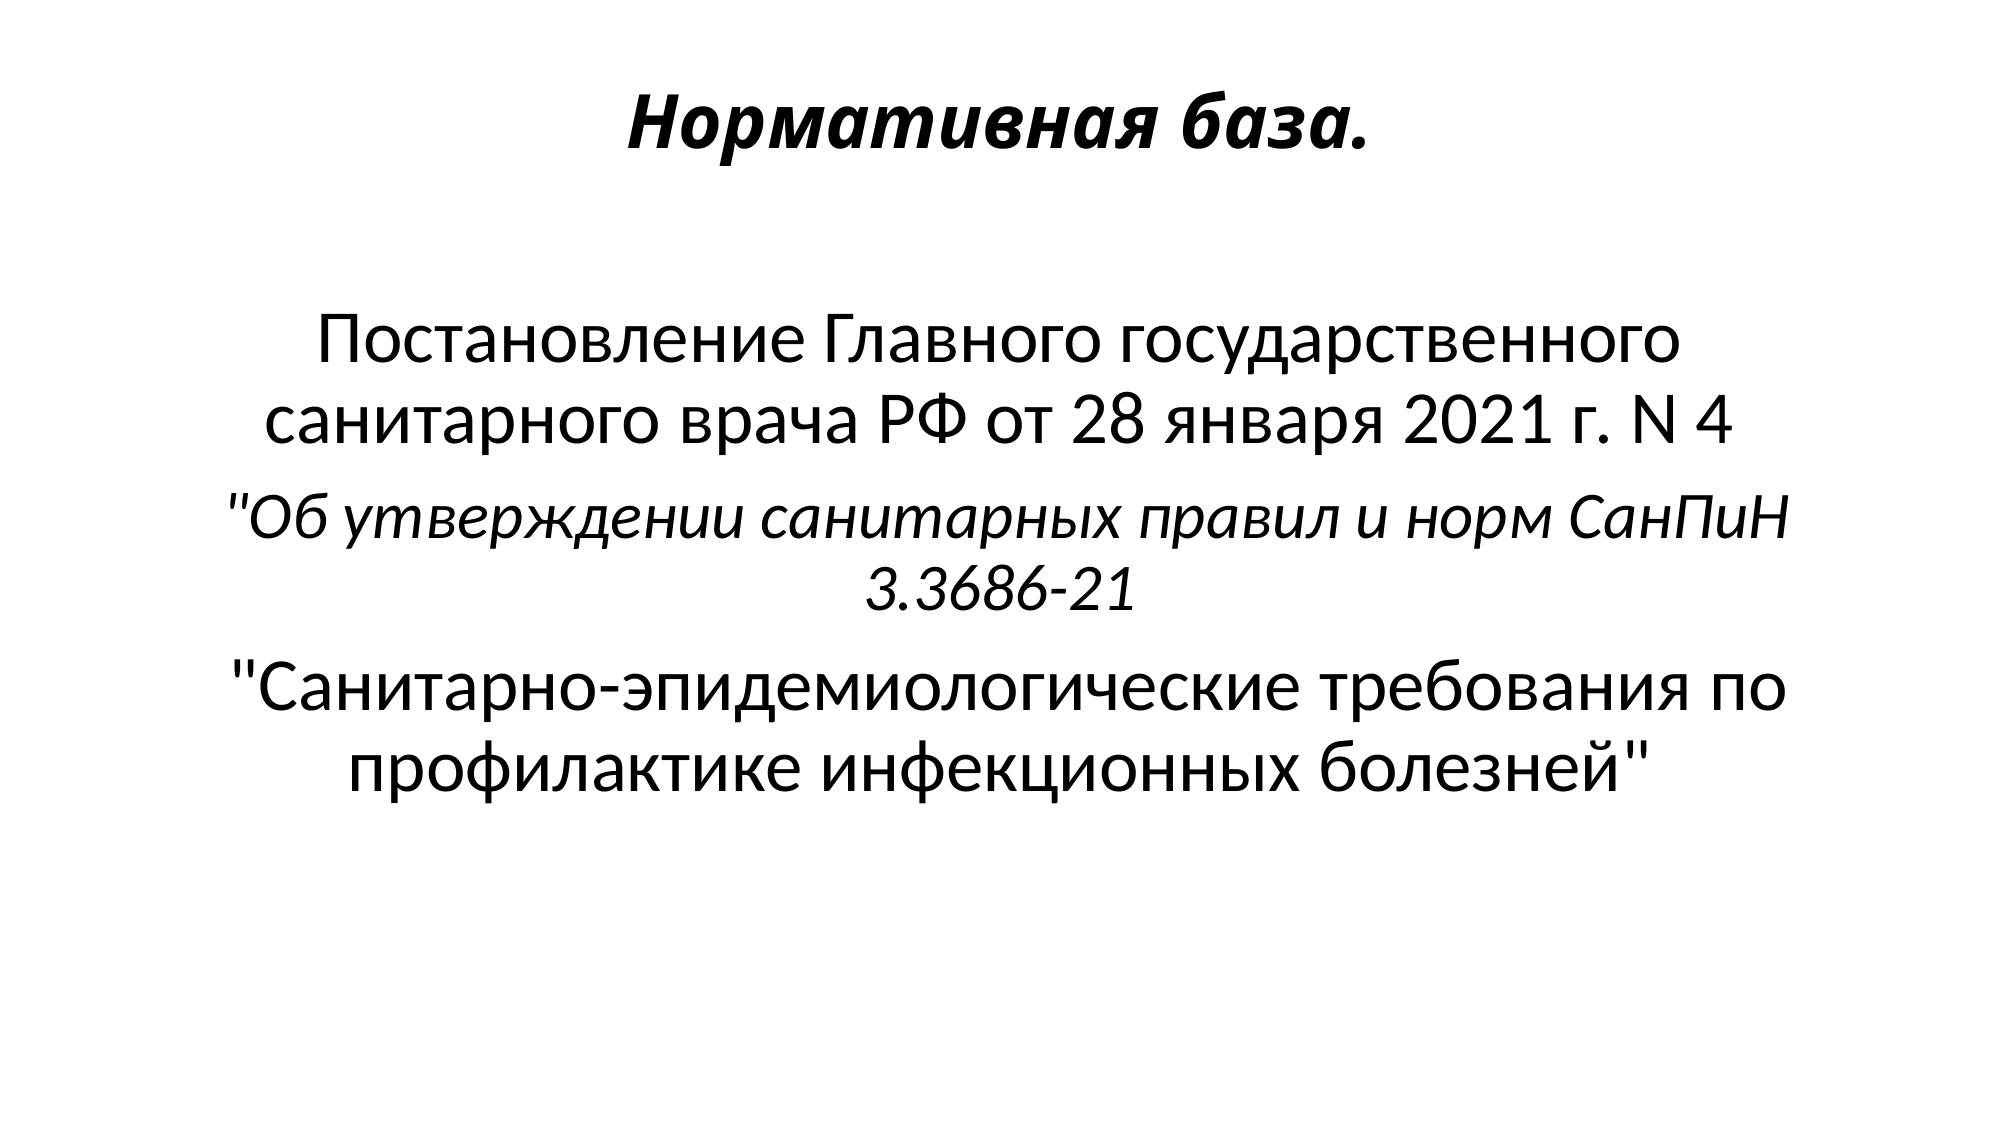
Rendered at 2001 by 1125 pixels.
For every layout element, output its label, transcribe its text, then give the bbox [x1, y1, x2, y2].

title Нормативная база. [137, 47, 1863, 179]
list Постановление Главного государственного санитарного врача РФ от 28 января 2021 г. N 4 "Об утверждении санитарных правил и норм СанПиН 3.3686-21 "Санитарно-эпидемиологические требования по профилактике инфекционных болезней" [137, 179, 1863, 1014]
